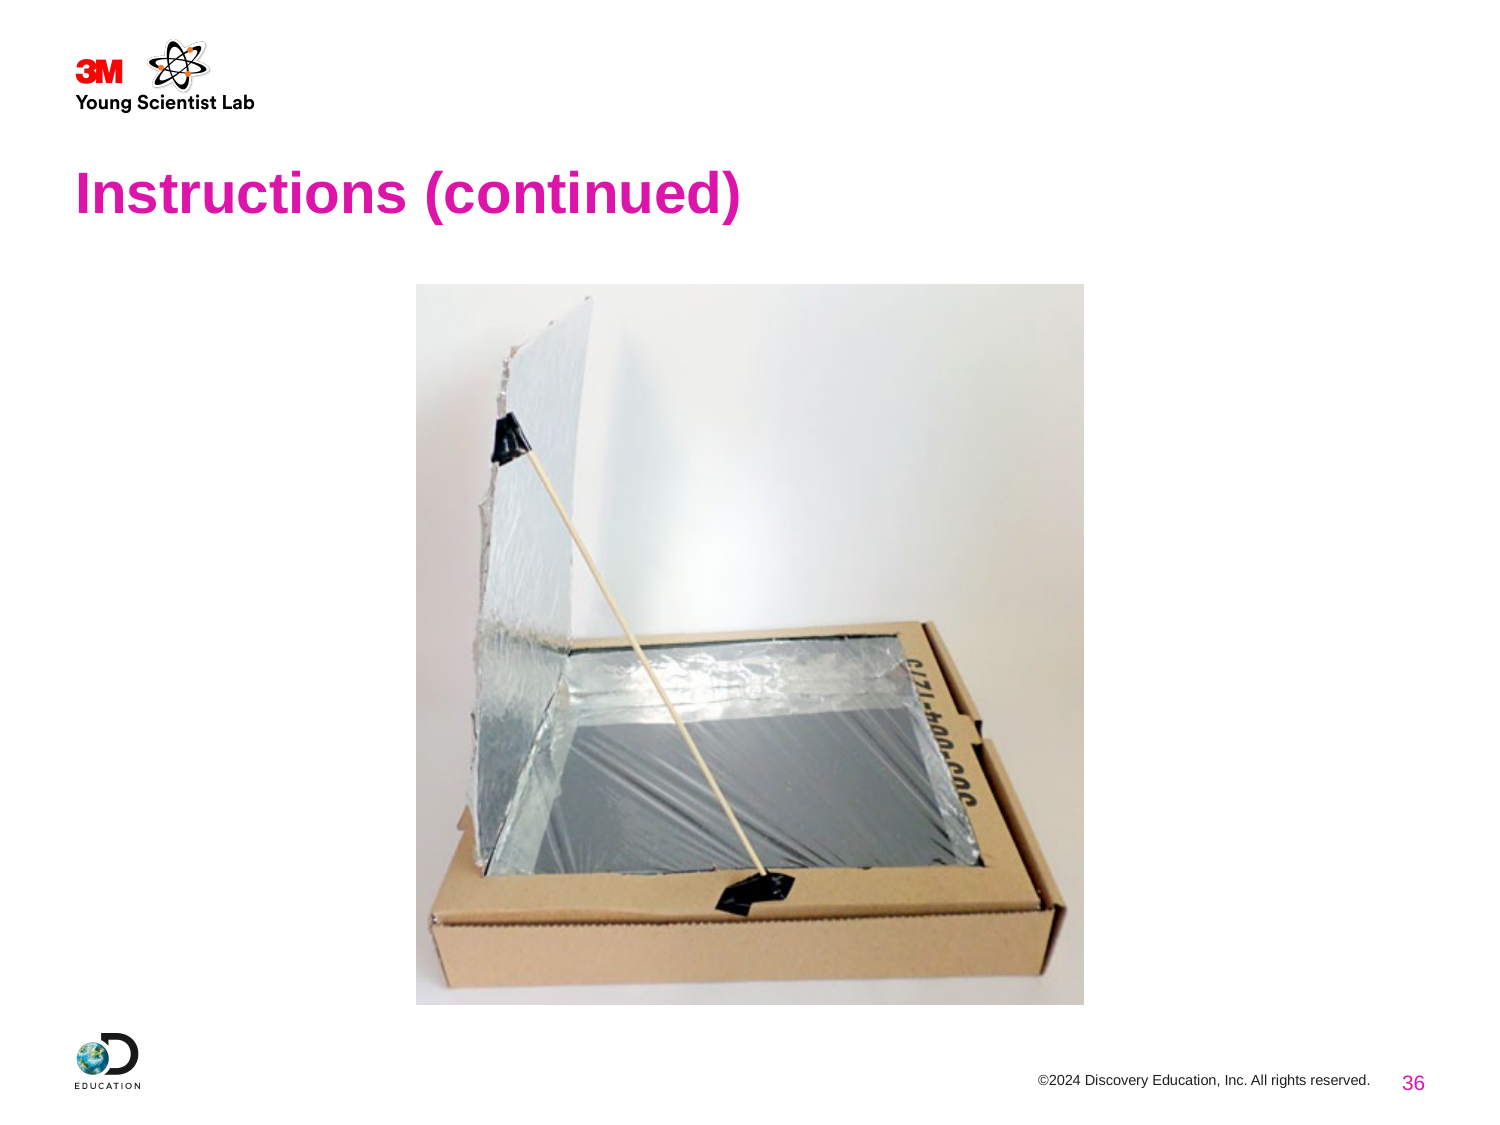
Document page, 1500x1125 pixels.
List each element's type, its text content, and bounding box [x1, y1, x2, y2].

picture [75, 1033, 140, 1089]
title Instructions (continued) [75, 135, 1020, 255]
picture [75, 37, 255, 113]
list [416, 284, 1084, 1005]
